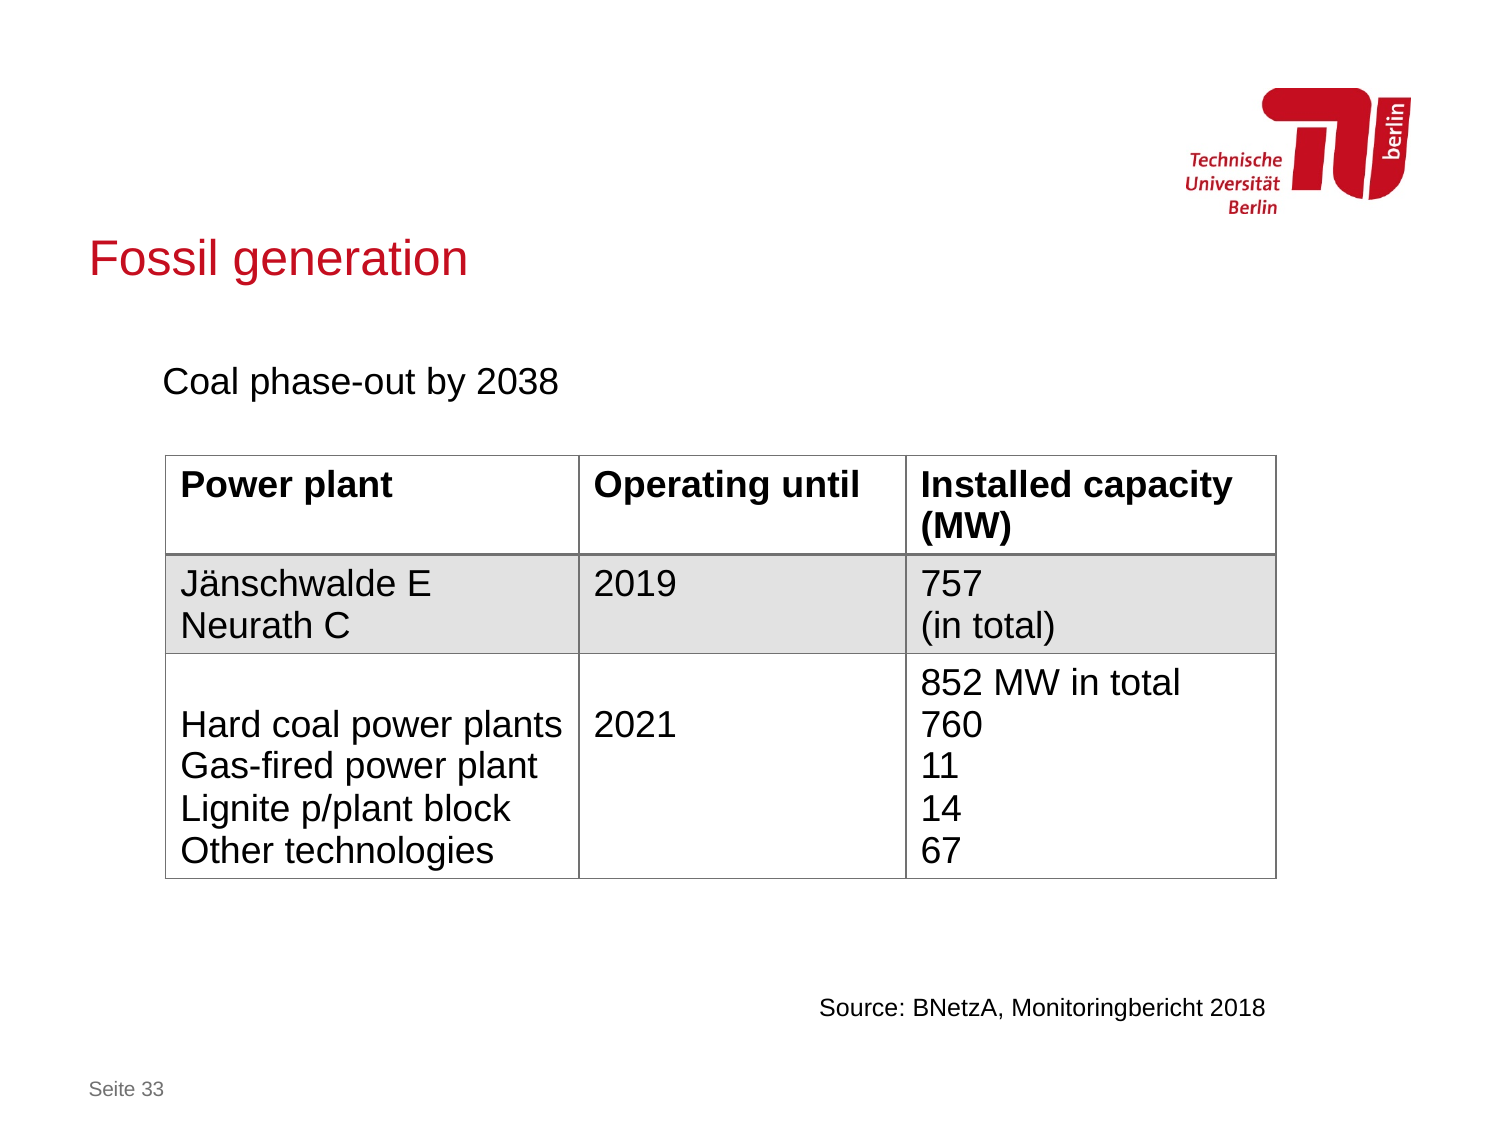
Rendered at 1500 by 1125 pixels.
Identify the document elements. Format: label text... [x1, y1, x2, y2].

picture [1186, 88, 1411, 214]
table_cell 2021 [580, 654, 905, 878]
title Fossil generation [88, 226, 1411, 286]
table_header Installed capacity (MW) [907, 456, 1275, 553]
table_cell 2019 [580, 556, 905, 653]
table_header Power plant [166, 456, 578, 553]
slide_number Seite 33 [88, 1075, 1176, 1101]
table_cell Hard coal power plants Gas-fired power plant Lignite p/plant block Other technologies [166, 654, 578, 878]
table_cell 757 (in total) [907, 556, 1275, 653]
text_box Source: BNetzA, Monitoringbericht 2018 [773, 984, 1282, 1030]
text_box Coal phase-out by 2038 [147, 349, 845, 410]
table_cell 852 MW in total 760 11 14 67 [907, 654, 1275, 878]
table_cell Jänschwalde E Neurath C [166, 556, 578, 653]
table_header Operating until [580, 456, 905, 553]
